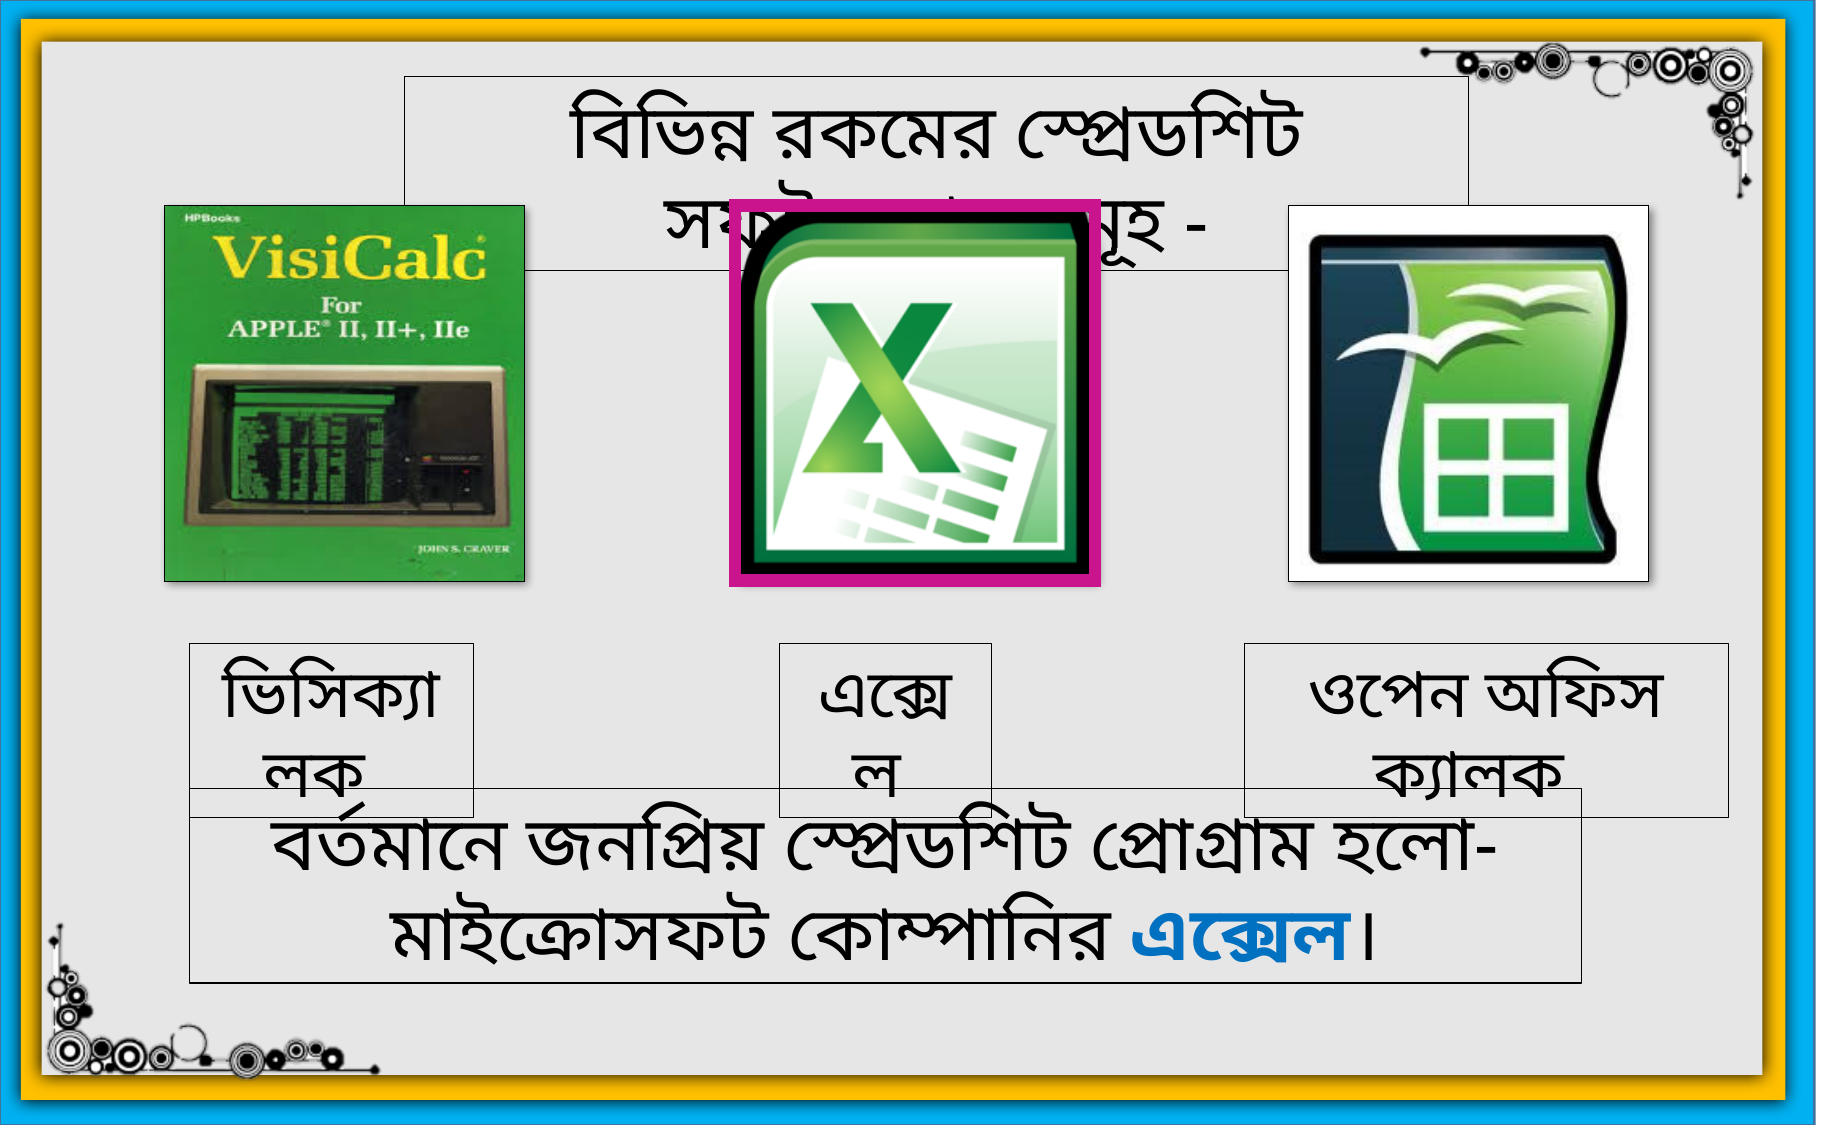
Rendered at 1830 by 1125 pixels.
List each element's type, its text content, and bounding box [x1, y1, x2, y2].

picture [164, 205, 525, 581]
picture [40, 907, 386, 1089]
text_box বর্তমানে জনপ্রিয় স্প্রেডশিট প্রোগ্রাম হলো- মাইক্রোসফট কোম্পানির এক্সেল। [189, 788, 1582, 983]
picture [735, 205, 1096, 581]
text_box বিভিন্ন রকমের স্প্রেডশিট সফটওয়্যার সমূহ - [404, 76, 1469, 271]
text_box ভিসিক্যালক [189, 643, 474, 818]
text_box এক্সেল [779, 643, 992, 818]
text_box ওপেন অফিস ক্যালক [1244, 643, 1729, 818]
picture [1288, 19, 1761, 581]
